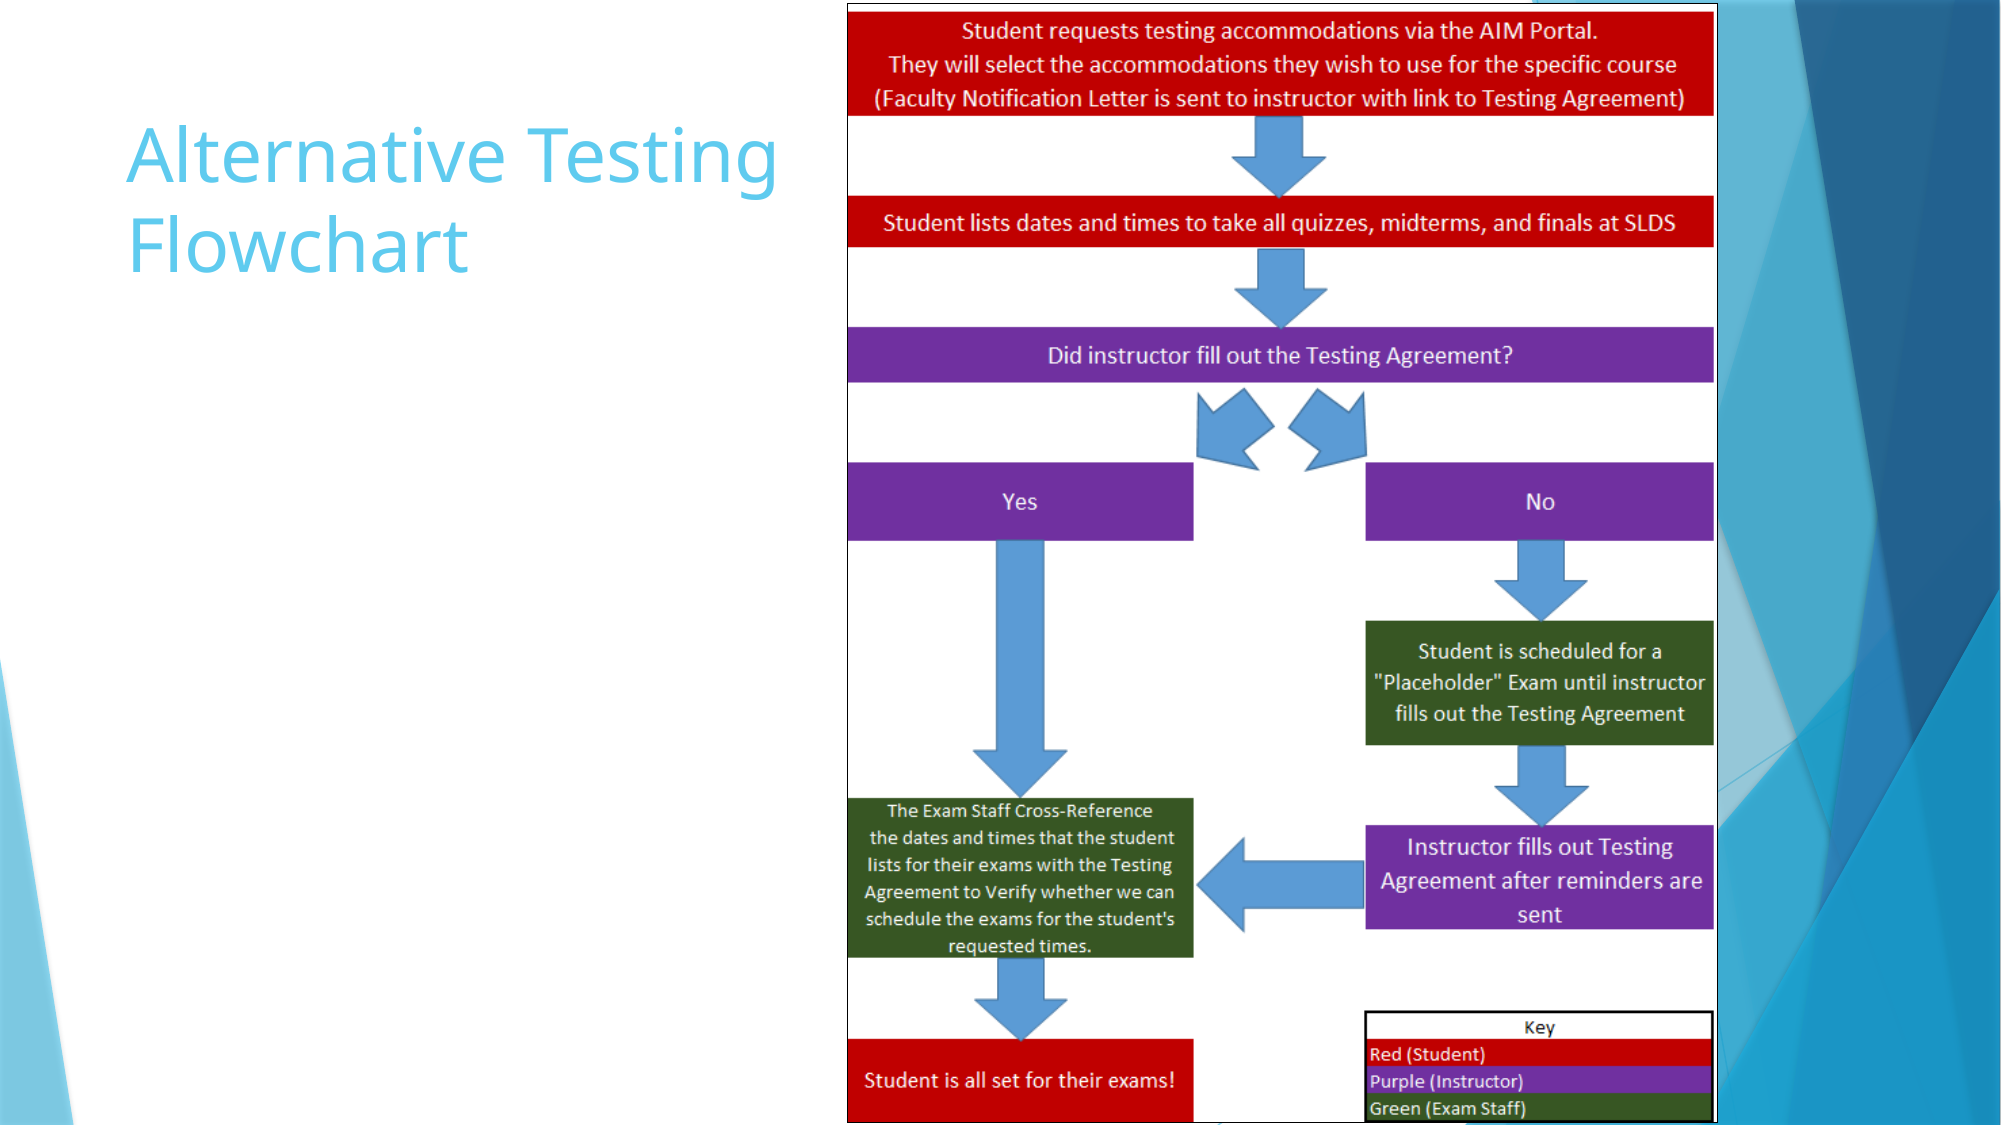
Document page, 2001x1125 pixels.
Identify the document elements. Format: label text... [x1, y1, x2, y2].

title Alternative Testing Flowchart [111, 99, 841, 390]
picture [846, 2, 1718, 1124]
